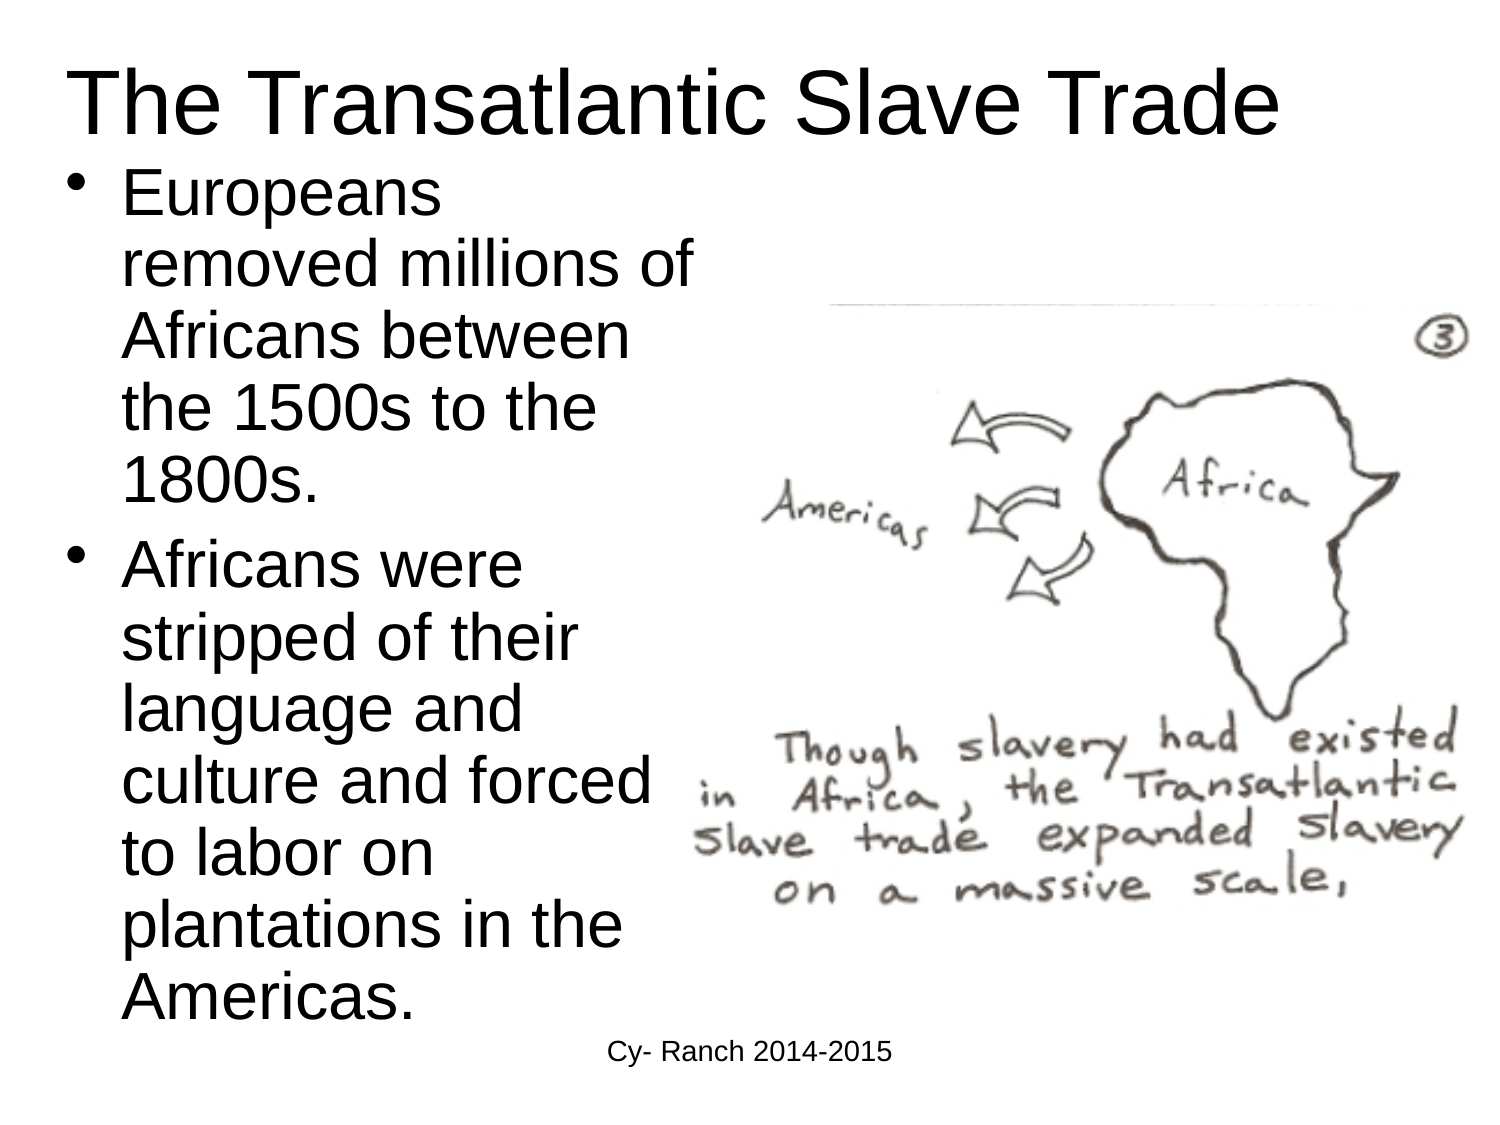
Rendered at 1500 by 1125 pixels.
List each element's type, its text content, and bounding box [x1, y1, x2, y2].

footer Cy- Ranch 2014-2015 [512, 1024, 988, 1103]
list Europeans removed millions of Africans between the 1500s to the 1800s. Africans were stripped of their language and culture and forced to labor on plantations in the Americas. [50, 149, 725, 955]
title The Transatlantic Slave Trade [0, 4, 1350, 192]
picture [672, 304, 1484, 912]
